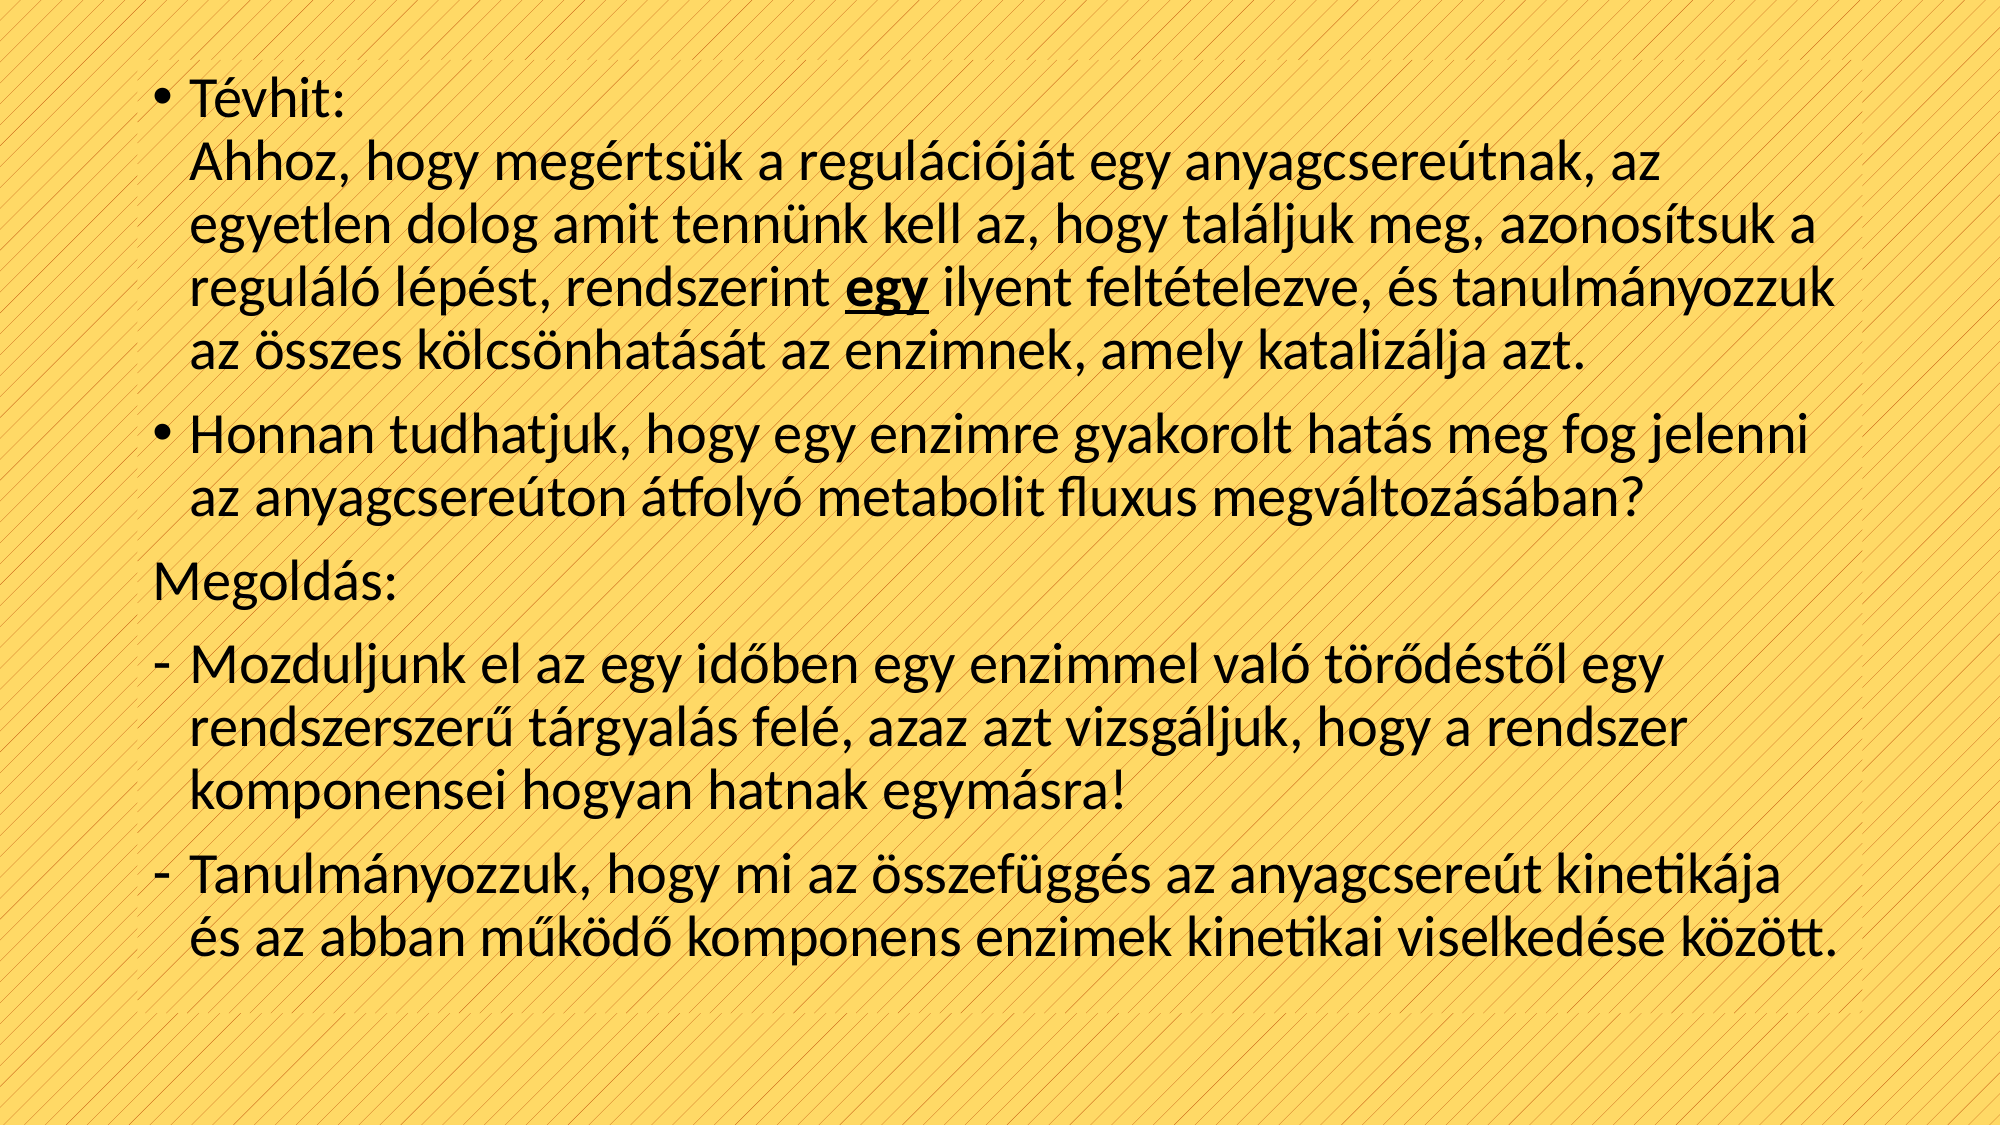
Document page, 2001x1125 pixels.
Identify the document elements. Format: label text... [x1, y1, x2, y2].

list Tévhit: Ahhoz, hogy megértsük a regulációját egy anyagcsereútnak, az egyetlen dolog amit tennünk kell az, hogy találjuk meg, azonosítsuk a reguláló lépést, rendszerint egy ilyent feltételezve, és tanulmányozzuk az összes kölcsönhatását az enzimnek, amely katalizálja azt. Honnan tudhatjuk, hogy egy enzimre gyakorolt hatás meg fog jelenni az anyagcsereúton átfolyó metabolit fluxus megváltozásában? Megoldás: Mozduljunk el az egy időben egy enzimmel való törődéstől egy rendszerszerű tárgyalás felé, azaz azt vizsgáljuk, hogy a rendszer komponensei hogyan hatnak egymásra! Tanulmányozzuk, hogy mi az összefüggés az anyagcsereút kinetikája és az abban működő komponens enzimek kinetikai viselkedése között. [137, 59, 1863, 1014]
